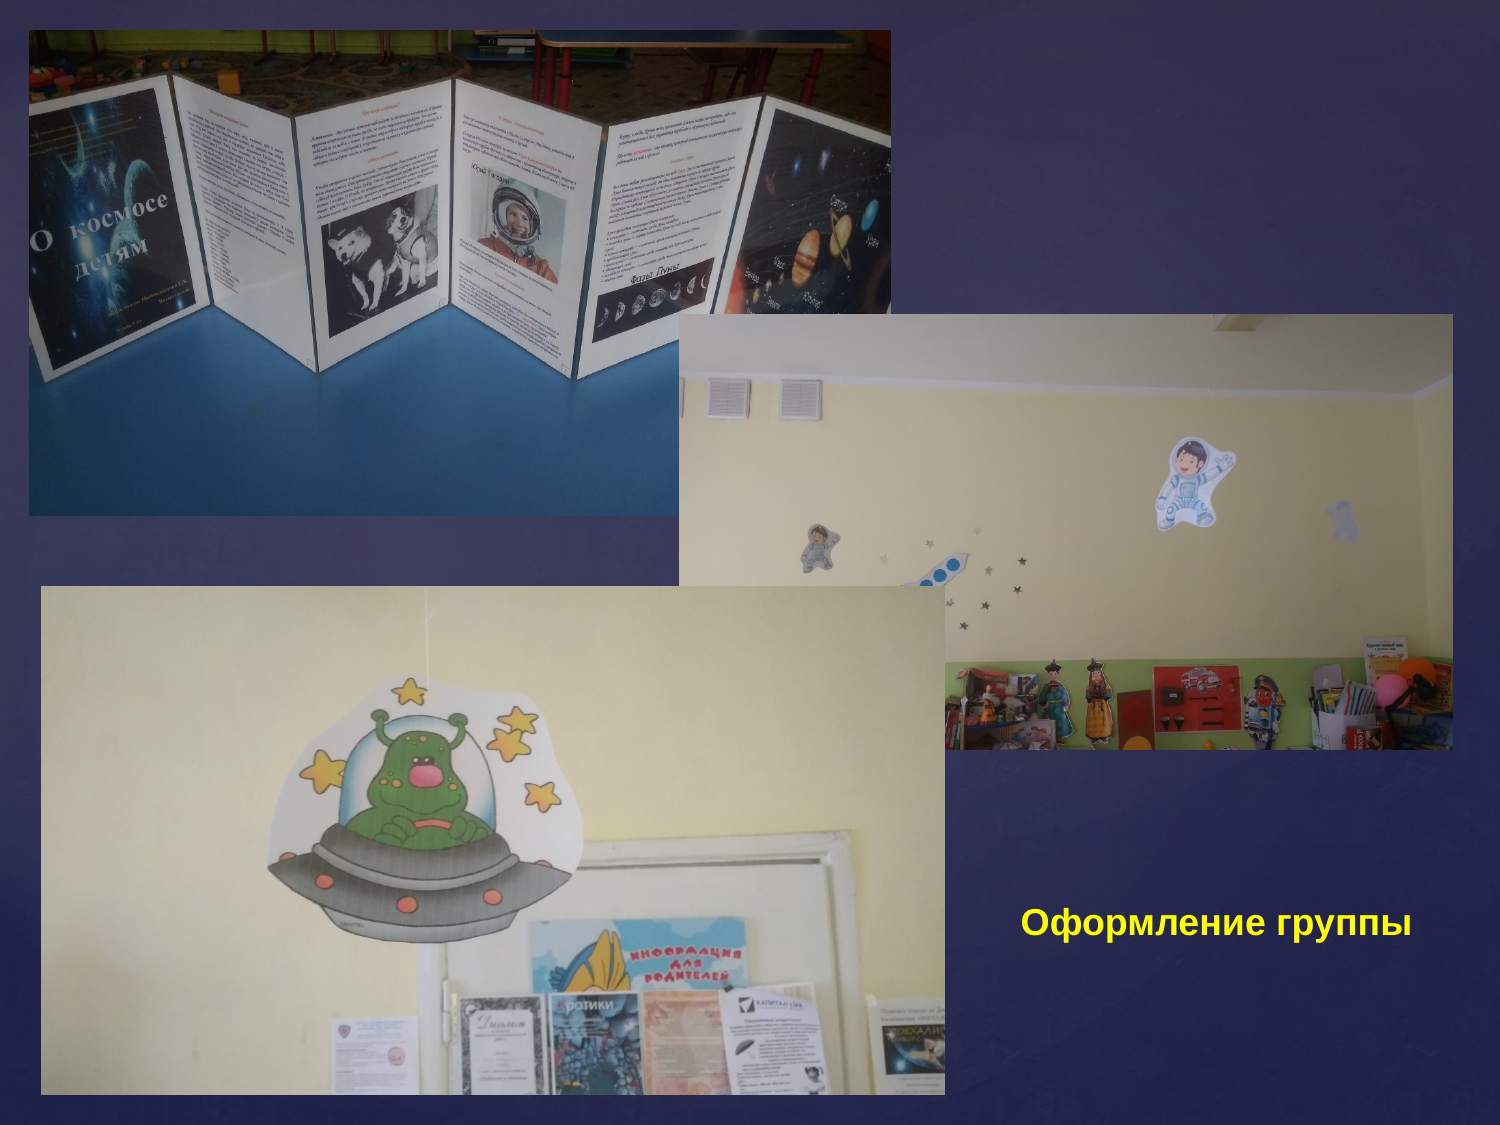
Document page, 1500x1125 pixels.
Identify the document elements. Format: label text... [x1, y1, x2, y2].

title Оформление группы [962, 800, 1471, 950]
picture [40, 313, 1454, 1095]
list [28, 30, 891, 516]
